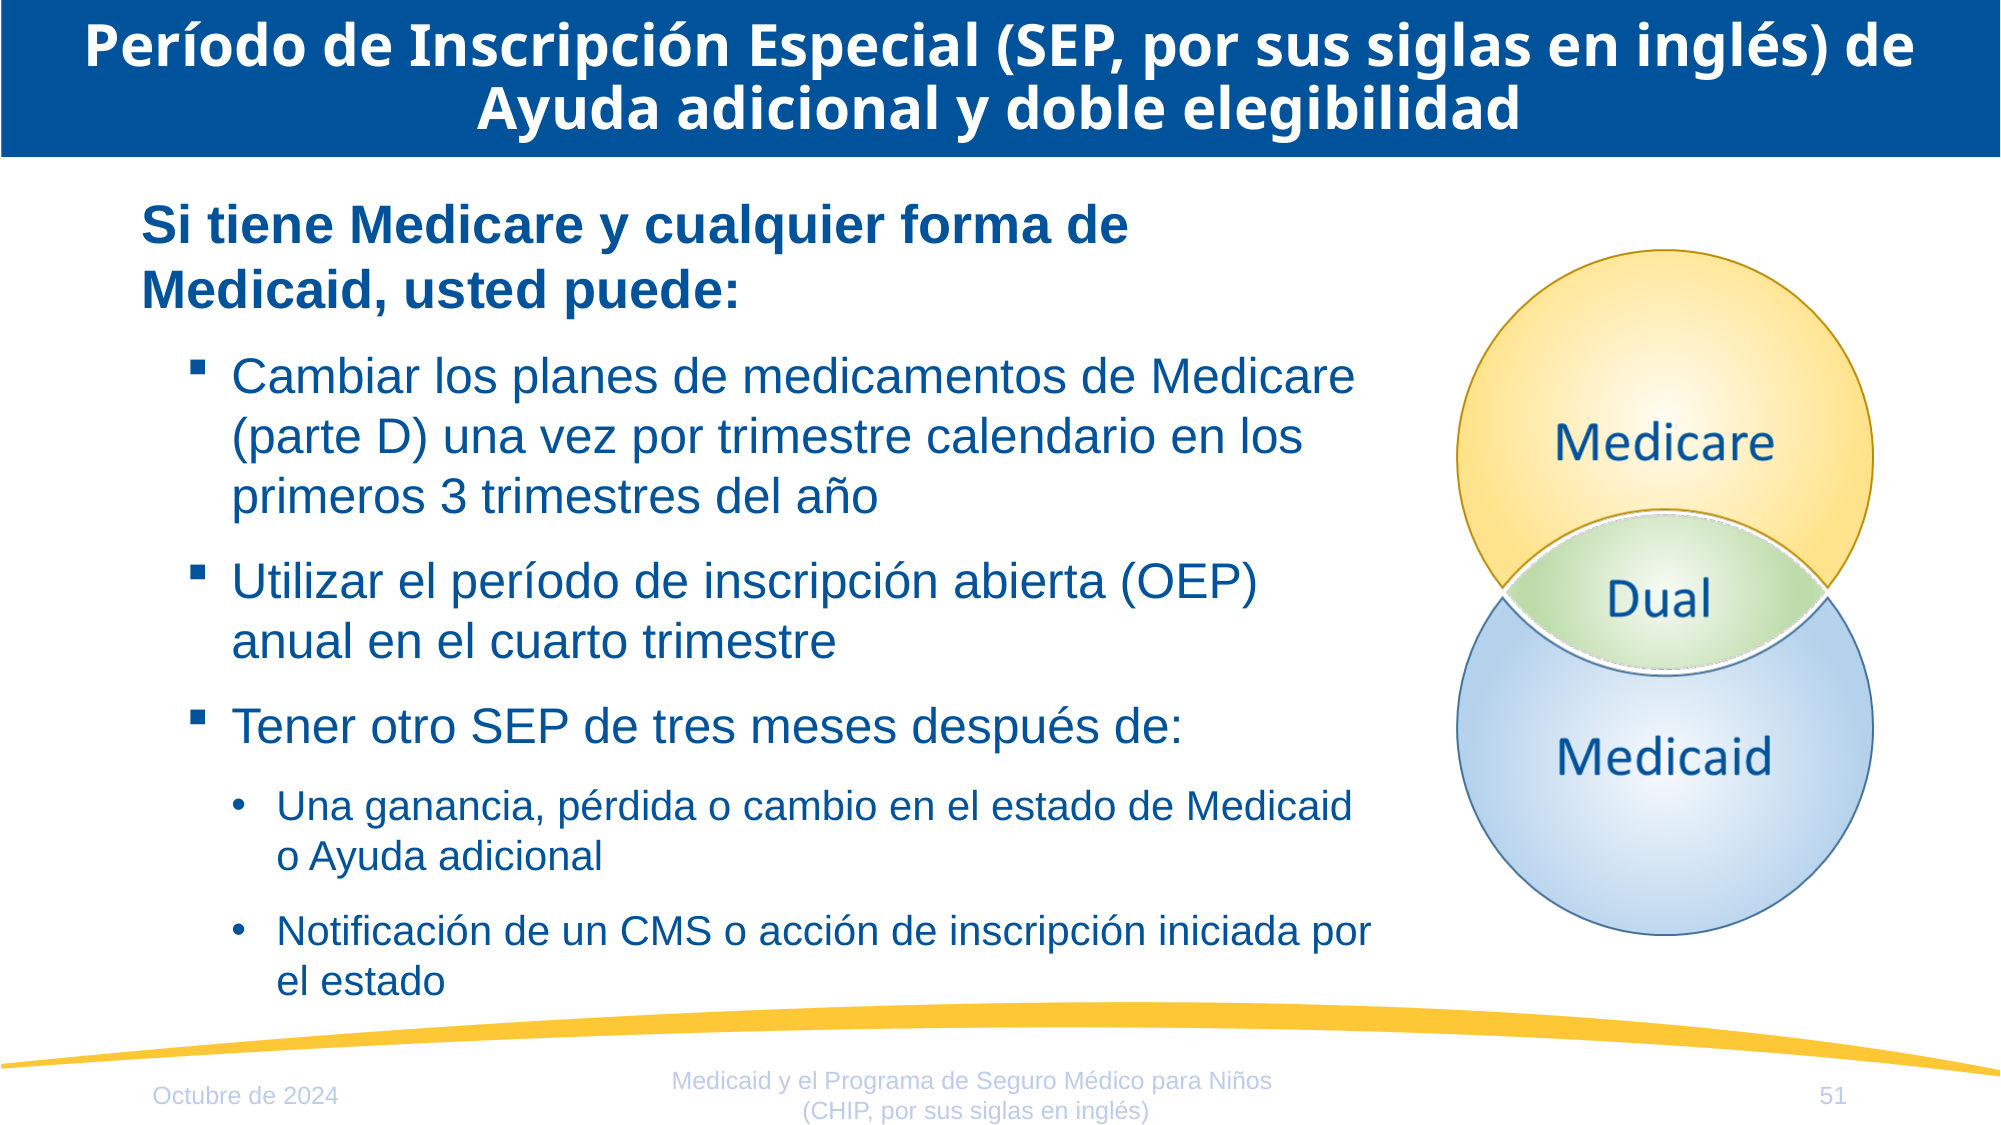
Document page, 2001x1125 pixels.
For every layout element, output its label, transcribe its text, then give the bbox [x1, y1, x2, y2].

picture [0, 0, 2001, 1125]
slide_number 51 [1412, 1065, 1863, 1125]
slide_number Octubre de 2024 [137, 1065, 588, 1125]
footer Medicaid y el Programa de Seguro Médico para Niños (CHIP, por sus siglas en inglés) [615, 1065, 1338, 1125]
title Período de Inscripción Especial (SEP, por sus siglas en inglés) de Ayuda adicional y doble elegibilidad [0, 0, 2000, 159]
list Si tiene Medicare y cualquier forma de Medicaid, usted puede: Cambiar los planes de medicamentos de Medicare (parte D) una vez por trimestre calendario en los primeros 3 trimestres del año Utilizar el período de inscripción abierta (OEP) anual en el cuarto trimestre Tener otro SEP de tres meses después de: Una ganancia, pérdida o cambio en el estado de Medicaid o Ayuda adicional Notificación de un CMS o acción de inscripción iniciada por el estado [126, 181, 1402, 866]
